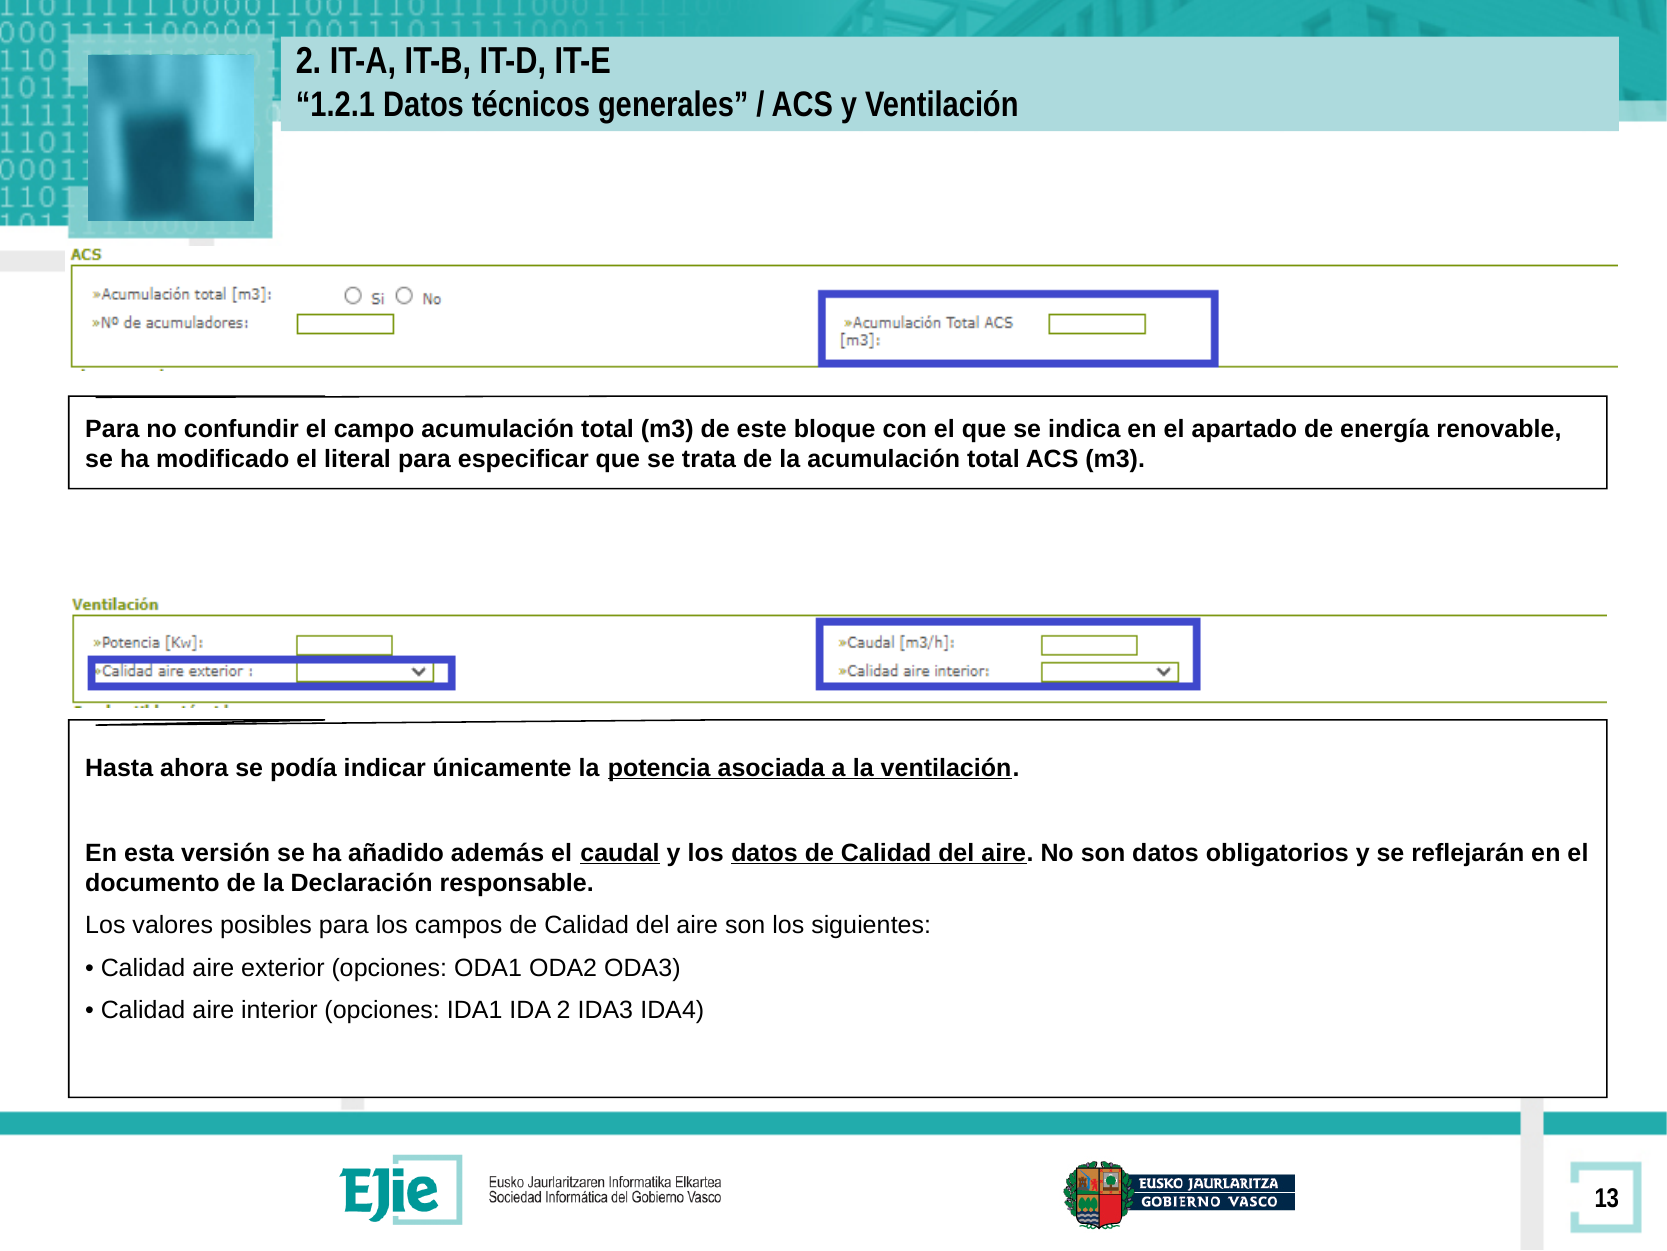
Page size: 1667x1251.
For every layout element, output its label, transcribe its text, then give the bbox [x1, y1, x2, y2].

slide_number 13 [1573, 1163, 1640, 1230]
text_box 2. IT-A, IT-B, IT-D, IT-E “1.2.1 Datos técnicos generales” / ACS y Ventilación [280, 22, 1624, 132]
text_box Hasta ahora se podía indicar únicamente la potencia asociada a la ventilación. En esta versión se ha añadido además el caudal y los datos de Calidad del aire. No son datos obligatorios y se reflejarán en el documento de la Declaración responsable. Los valores posibles para los campos de Calidad del aire son los siguientes: • Calidad aire exterior (opciones: ODA1 ODA2 ODA3) • Calidad aire interior (opciones: IDA1 IDA 2 IDA3 IDA4) [68, 719, 1607, 1098]
picture [0, 0, 1667, 1250]
text_box Para no confundir el campo acumulación total (m3) de este bloque con el que se indica en el apartado de energía renovable, se ha modificado el literal para especificar que se trata de la acumulación total ACS (m3). [68, 396, 1607, 489]
